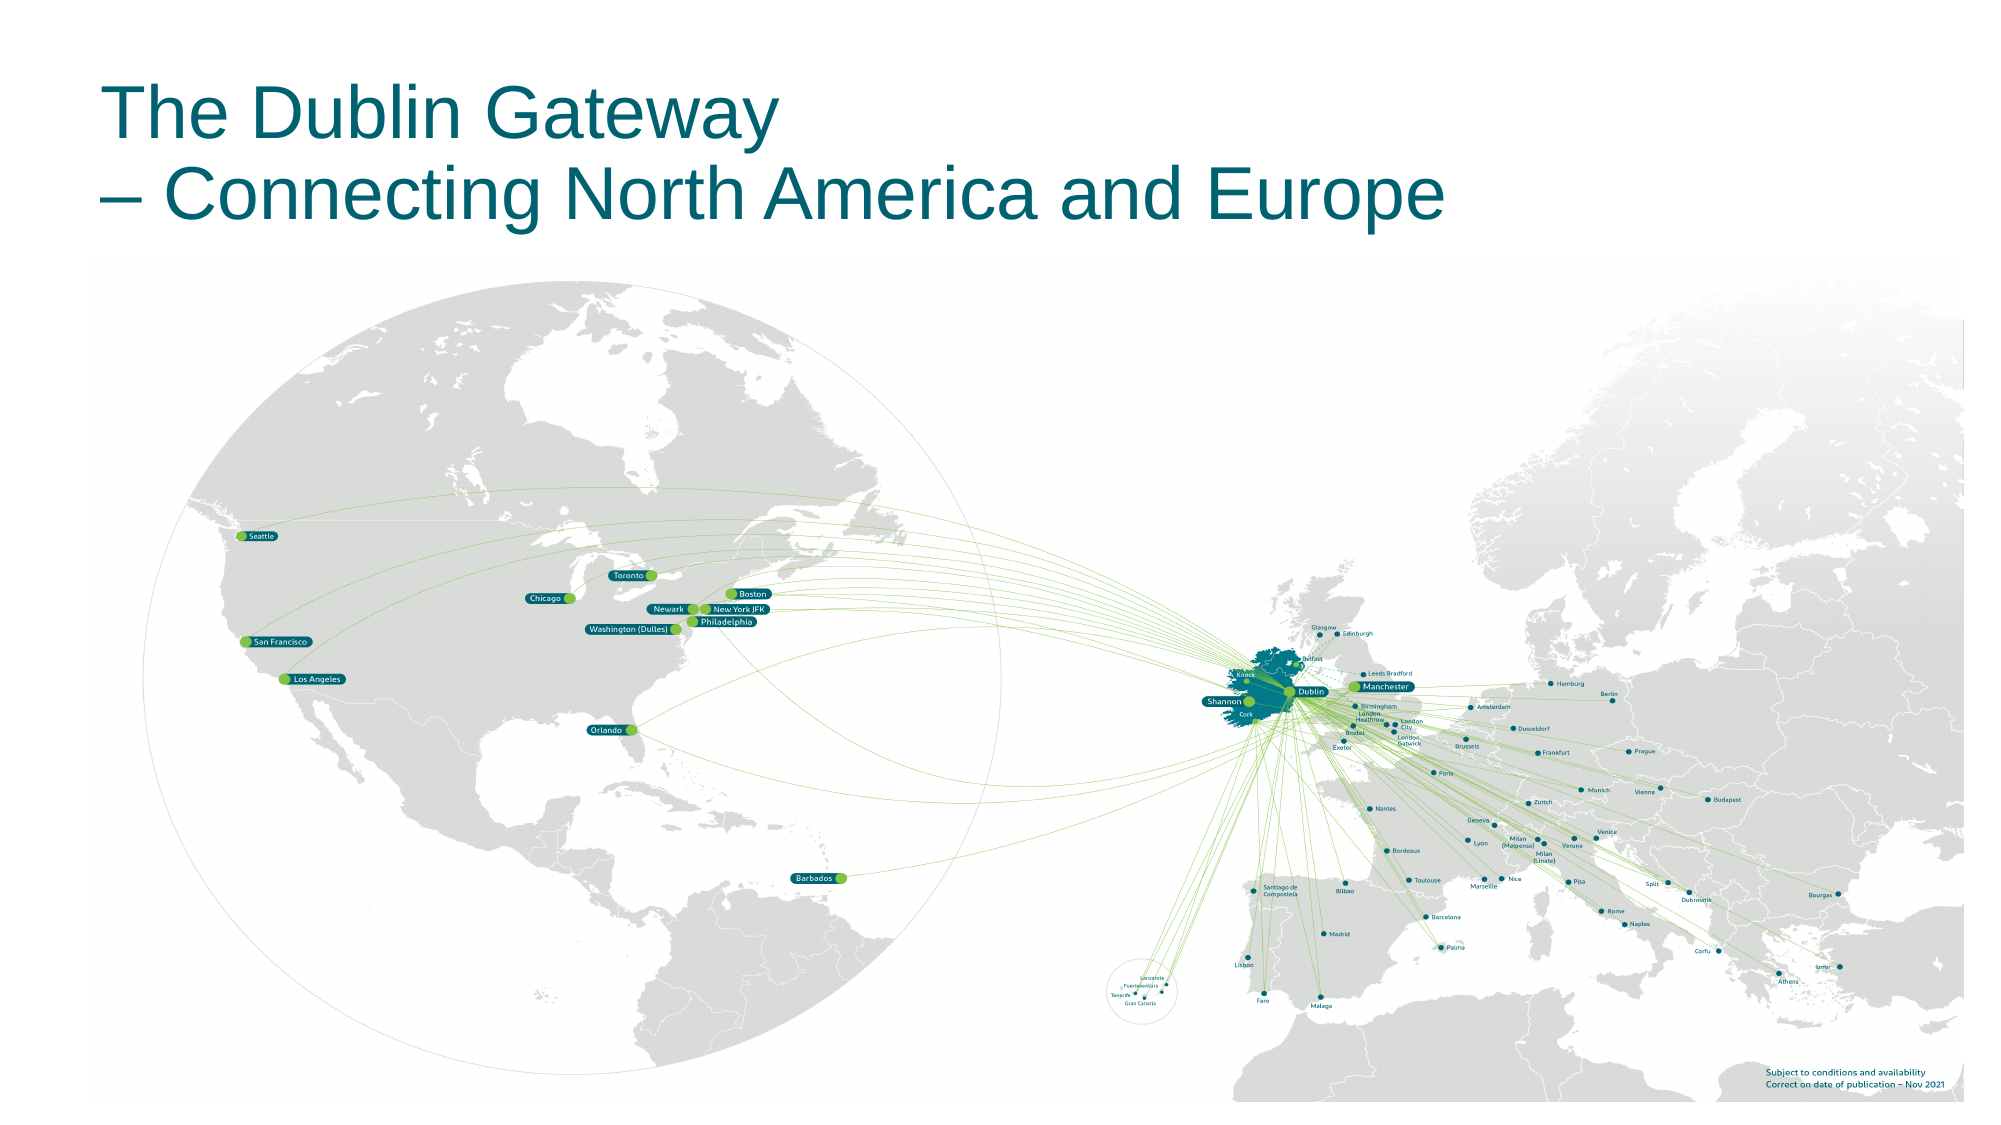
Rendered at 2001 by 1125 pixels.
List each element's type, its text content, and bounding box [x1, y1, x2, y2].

title The Dublin Gateway – Connecting North America and Europe [85, 66, 1916, 245]
picture [85, 254, 1964, 1102]
